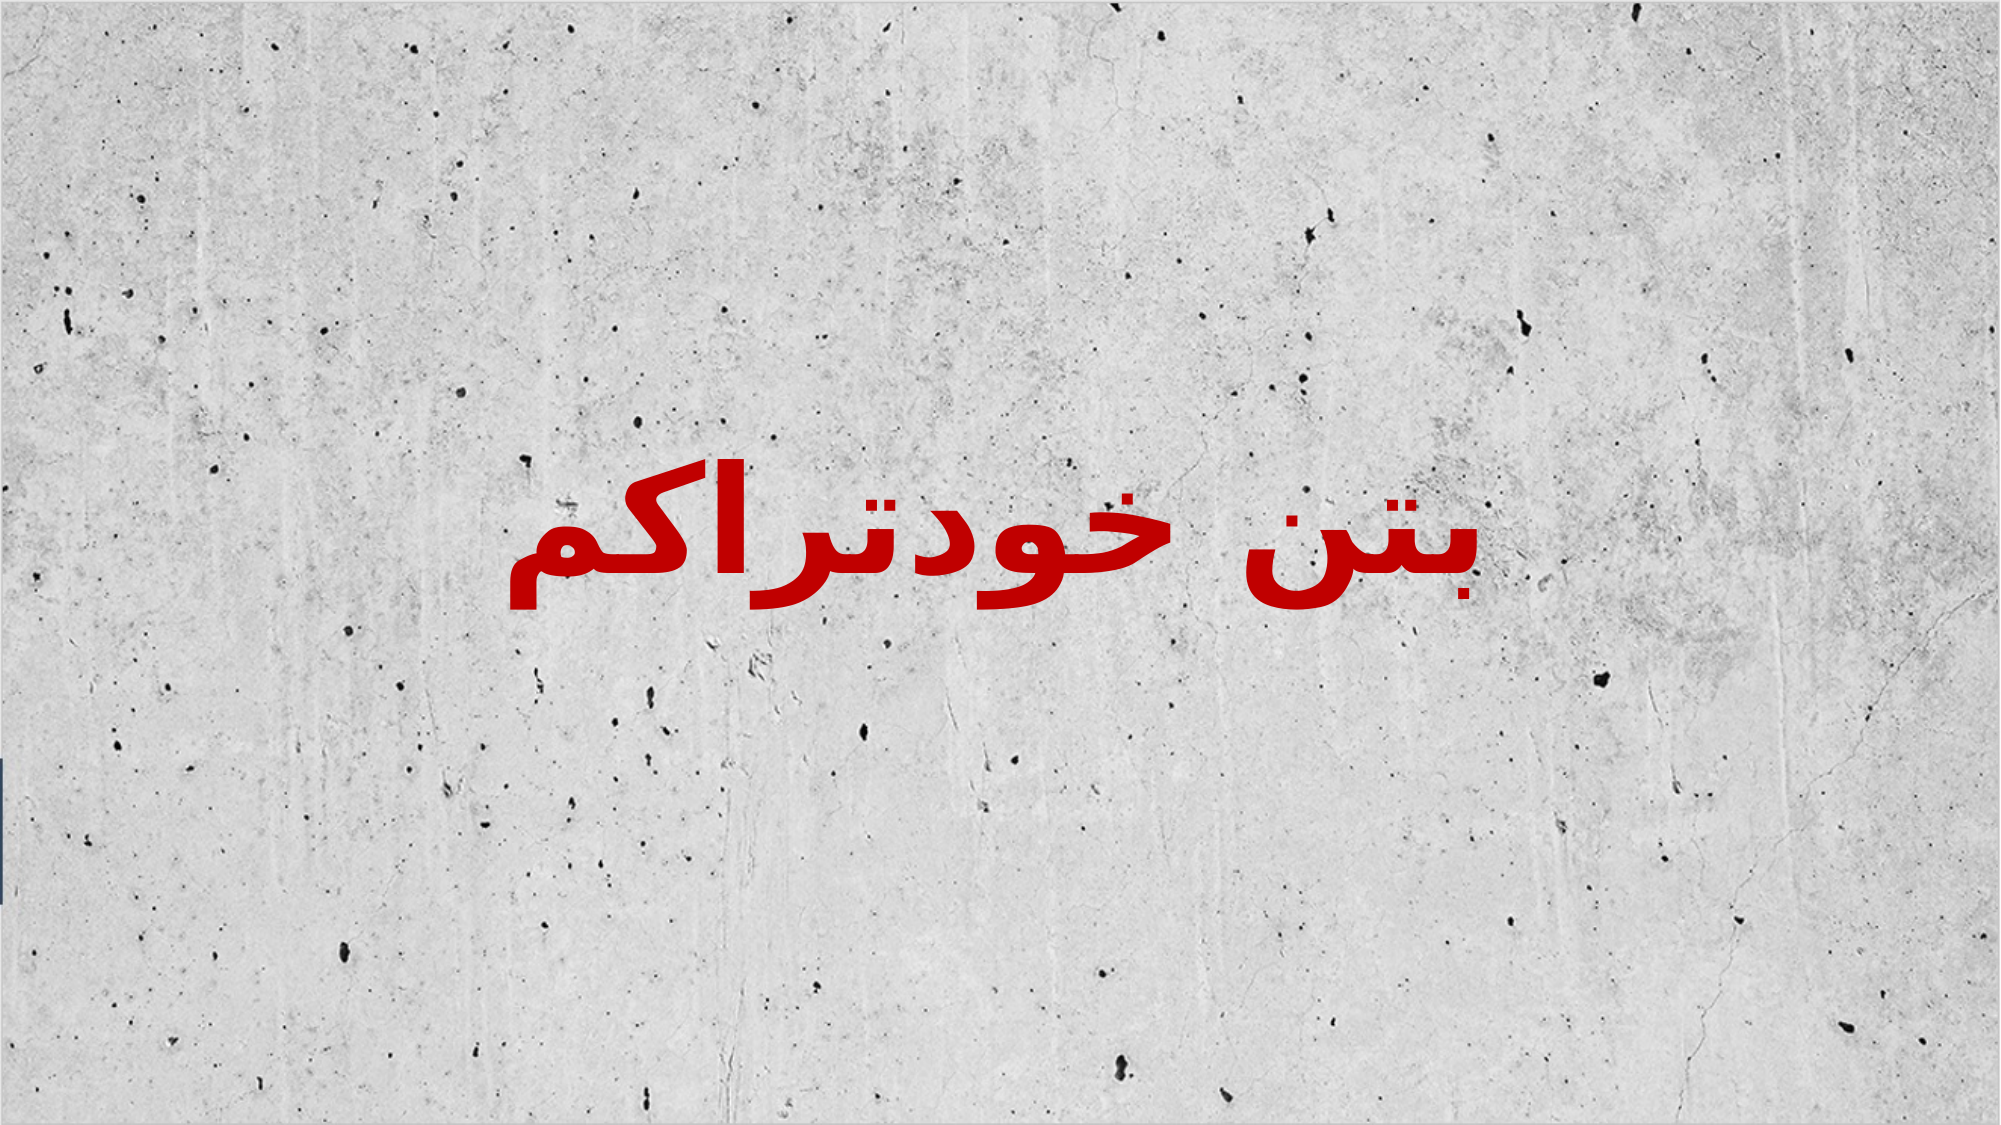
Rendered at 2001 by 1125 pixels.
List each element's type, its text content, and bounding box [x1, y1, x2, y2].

picture [0, 0, 2001, 1125]
title بتن خودتراکم [245, 420, 1746, 631]
